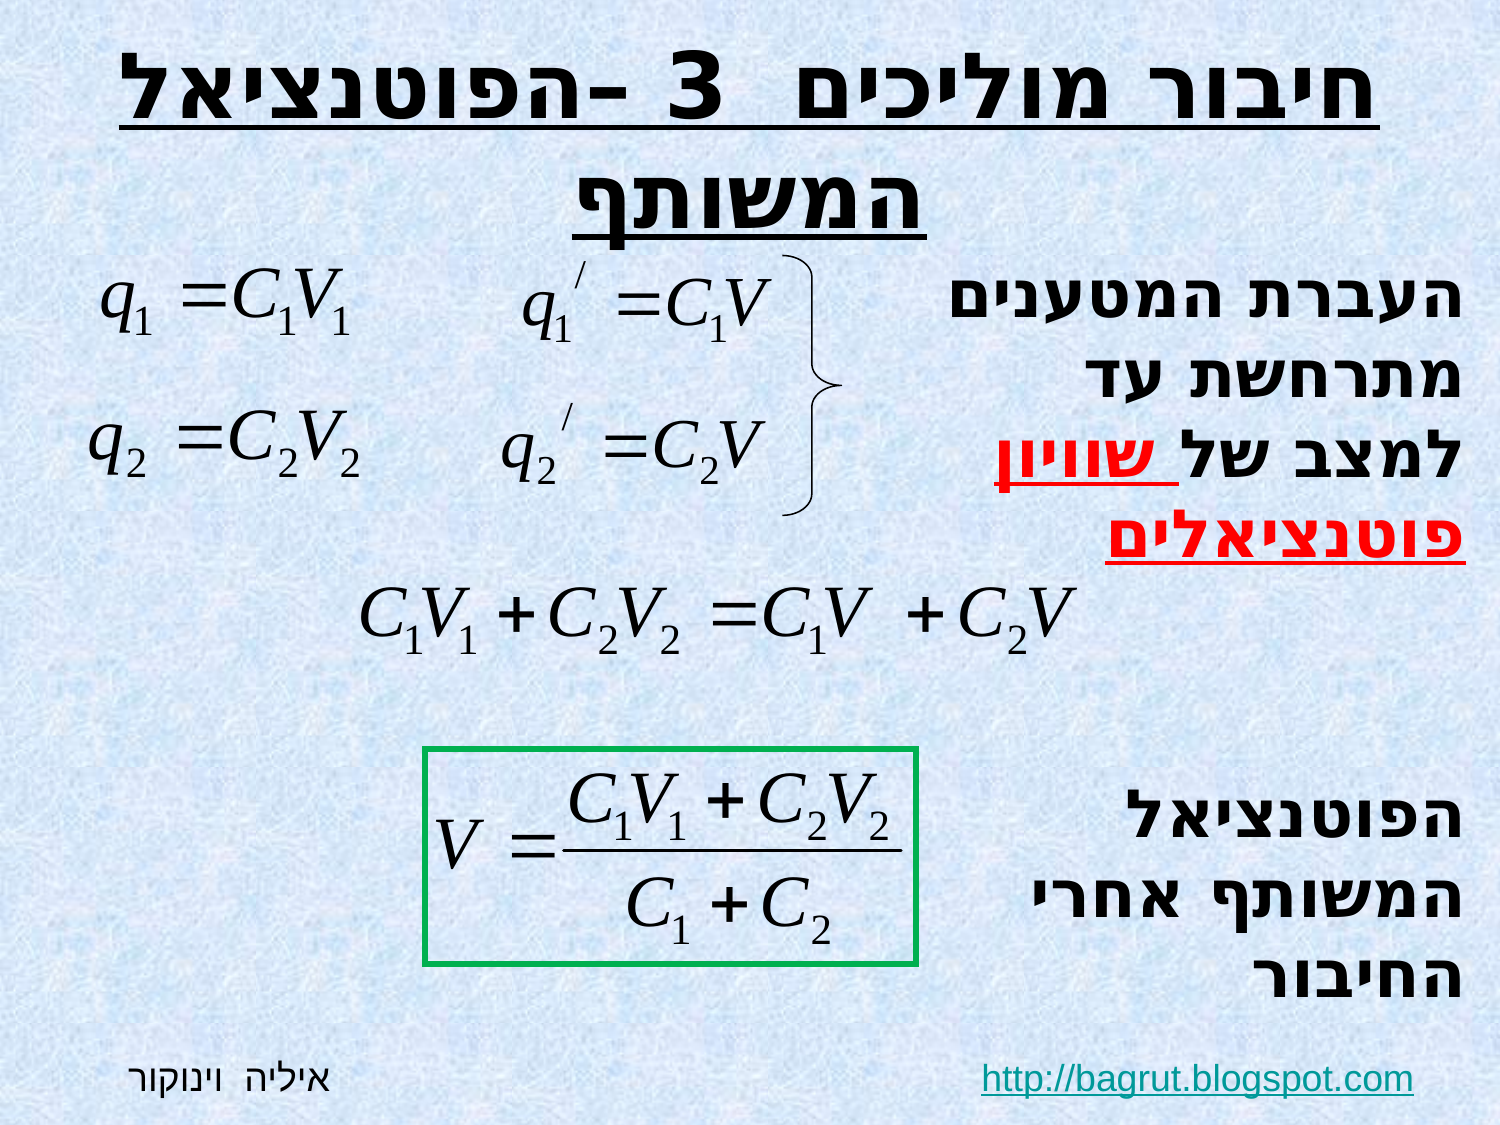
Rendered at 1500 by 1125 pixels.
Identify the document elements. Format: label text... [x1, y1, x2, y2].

text_box http://bagrut.blogspot.com איליה וינוקור [94, 1046, 1430, 1107]
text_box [489, 385, 783, 497]
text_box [510, 243, 786, 355]
text_box העברת המטענים מתרחשת עד למצב של שוויון פוטנציאלים [873, 243, 1481, 578]
text_box [782, 256, 842, 516]
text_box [427, 751, 914, 962]
picture [0, 0, 1500, 1125]
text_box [88, 243, 360, 349]
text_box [348, 562, 1099, 680]
text_box הפוטנציאל המשותף אחרי החיבור [945, 763, 1481, 1018]
title חיבור מוליכים 3 –הפוטנציאל המשותף [17, 66, 1481, 208]
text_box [76, 385, 372, 490]
